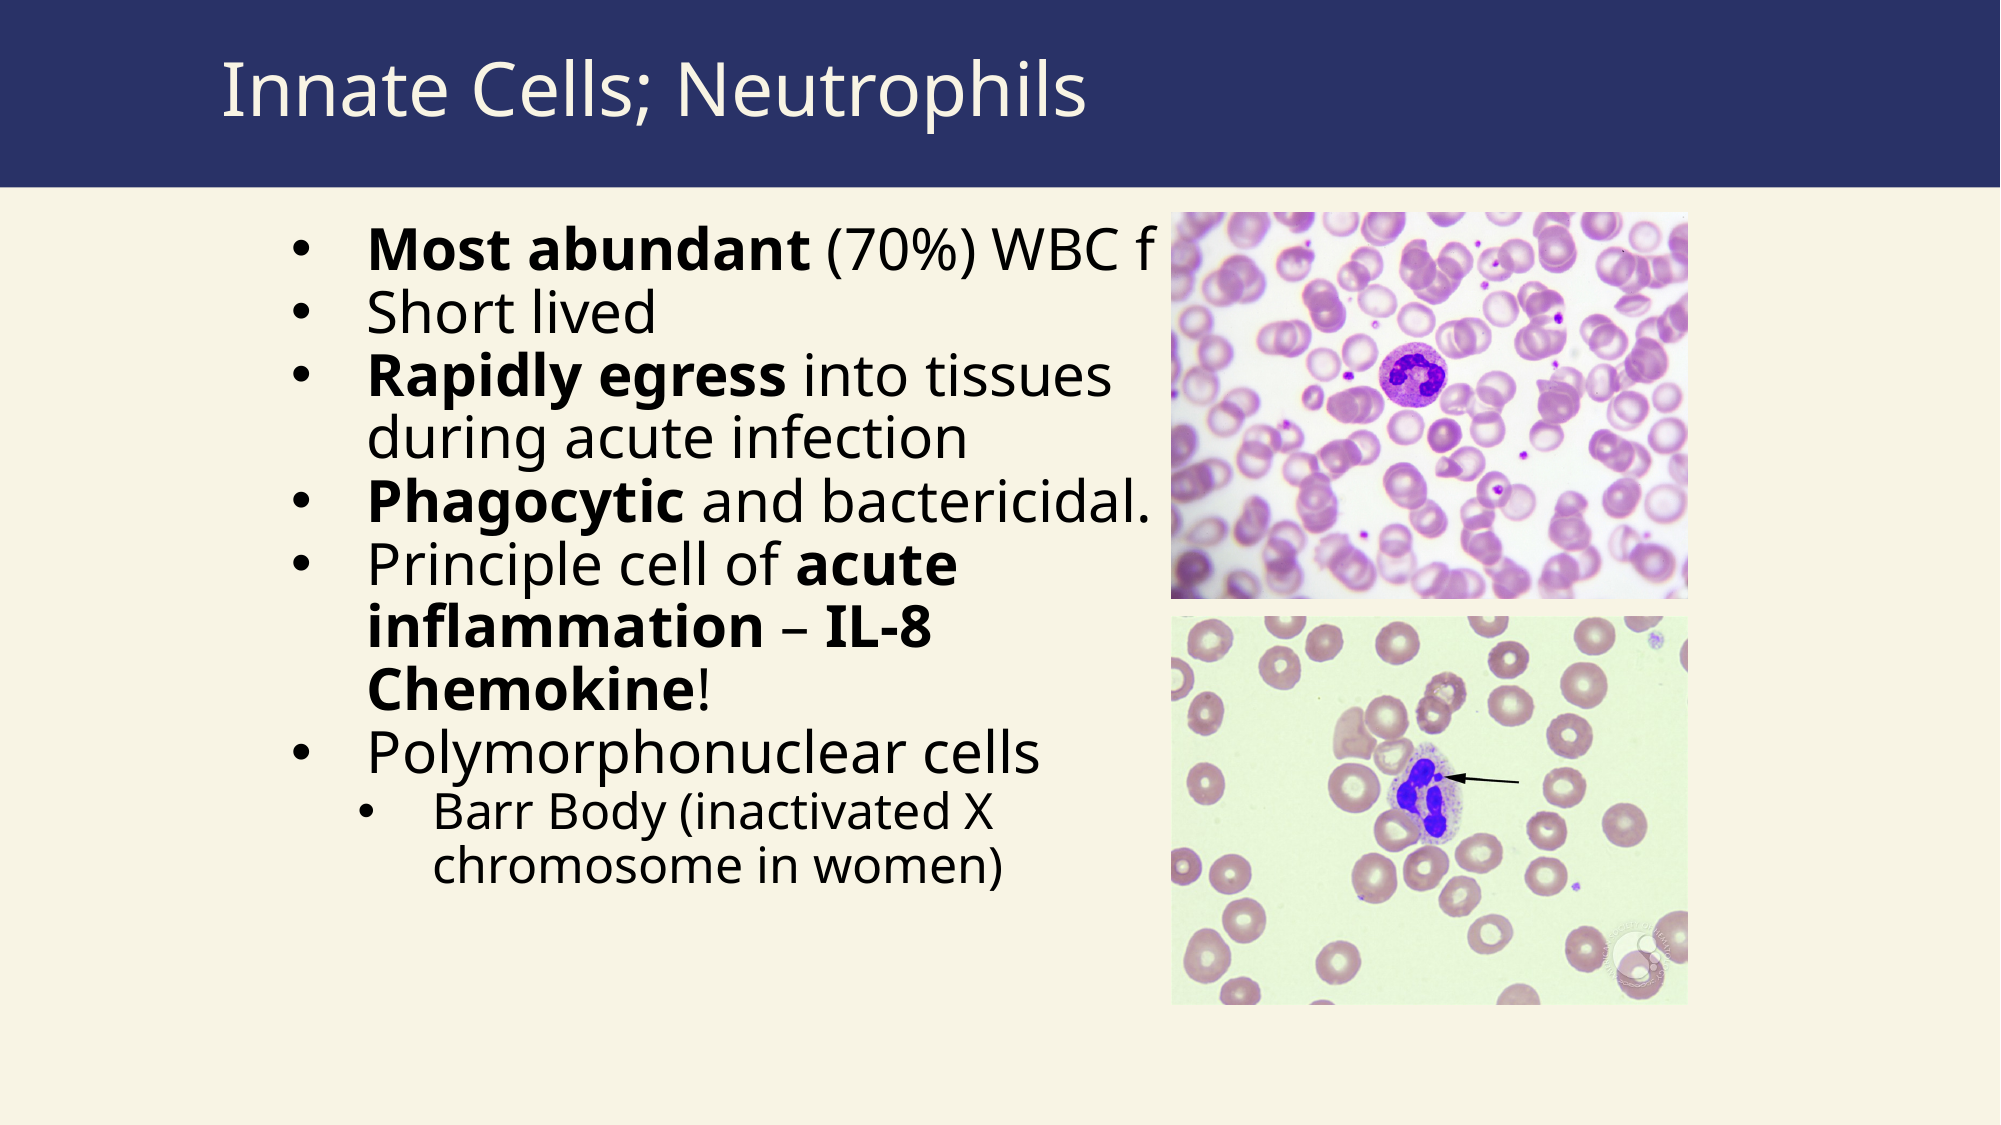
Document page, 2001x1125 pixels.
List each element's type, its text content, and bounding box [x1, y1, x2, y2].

picture [1171, 212, 1688, 599]
list Most abundant (70%) WBC f Short lived Rapidly egress into tissues during acute infection Phagocytic and bactericidal. Principle cell of acute inflammation – IL-8 Chemokine! Polymorphonuclear cells Barr Body (inactivated X chromosome in women) [276, 212, 1172, 1005]
text_box Innate Cells; Neutrophils [207, 34, 1508, 140]
text_box [0, 0, 2000, 188]
picture [1171, 616, 1688, 1006]
